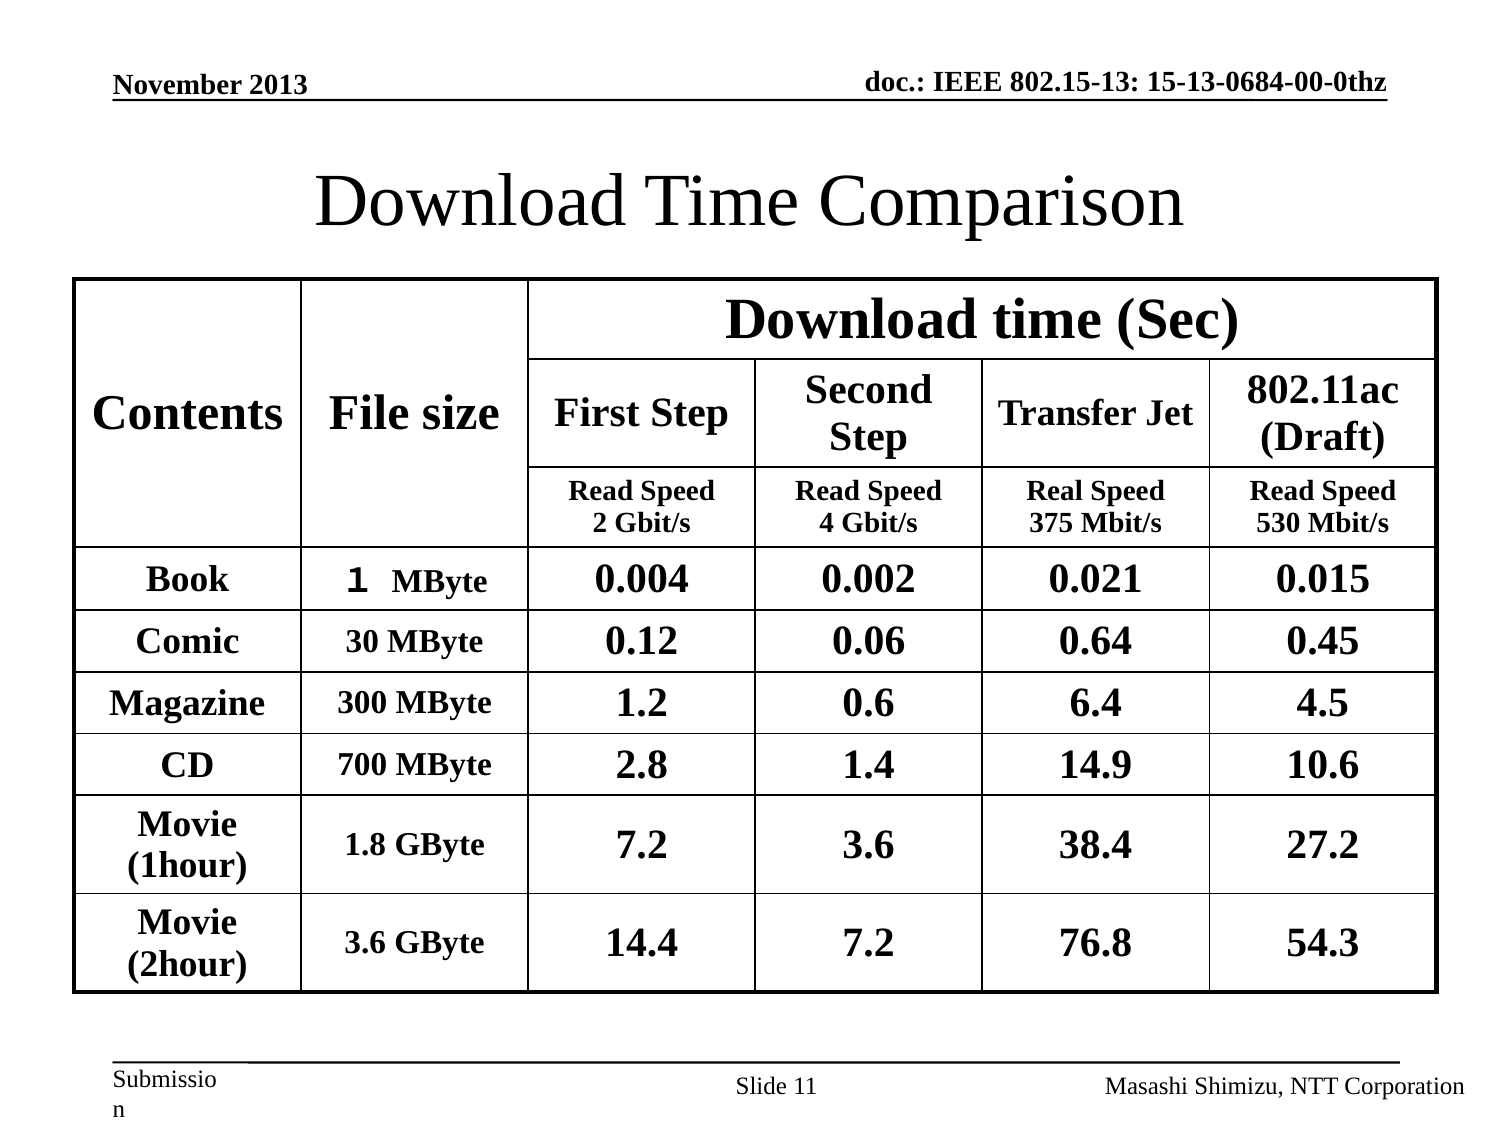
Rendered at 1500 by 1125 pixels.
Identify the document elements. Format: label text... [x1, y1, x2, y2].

table_cell 300 MByte [302, 673, 527, 733]
table_cell 4.5 [1210, 673, 1434, 733]
table_cell 0.45 [1210, 611, 1434, 671]
table_cell 3.6 [756, 796, 981, 893]
table_cell Real Speed 375 Mbit/s [983, 468, 1209, 546]
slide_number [112, 0, 451, 101]
table_cell Transfer Jet [983, 360, 1209, 466]
table_cell 7.2 [756, 894, 981, 990]
table_cell Read Speed 2 Gbit/s [529, 468, 754, 546]
table_header Download time (Sec) [529, 281, 1434, 358]
table_cell 0.06 [756, 611, 981, 671]
table_header File size [302, 288, 527, 546]
table_cell 30 MByte [302, 611, 527, 671]
table_cell 10.6 [1210, 734, 1434, 794]
table_cell Second Step [756, 360, 981, 466]
table_cell 0.021 [983, 548, 1209, 609]
table_cell 14.4 [529, 894, 754, 990]
table_cell 2.8 [529, 734, 754, 794]
table_cell Movie (1hour) [76, 796, 300, 893]
table_cell 0.004 [529, 548, 754, 609]
table_cell CD [76, 734, 300, 794]
table_cell 1.2 [529, 673, 754, 733]
table_cell 700 MByte [302, 734, 527, 794]
table_cell 6.4 [983, 673, 1209, 733]
table_cell 38.4 [983, 796, 1209, 893]
table_cell Magazine [76, 673, 300, 733]
text_box Slide 11 [720, 1062, 850, 1100]
table_cell 0.64 [983, 611, 1209, 671]
table_cell 27.2 [1210, 796, 1434, 893]
table_cell 0.12 [529, 611, 754, 671]
table_cell 7.2 [529, 796, 754, 893]
table_header Contents [76, 281, 300, 546]
table_cell 0.015 [1210, 548, 1434, 609]
table_cell Book [76, 548, 300, 609]
table_cell 1.8 GByte [302, 796, 527, 893]
table_cell 14.9 [983, 734, 1209, 794]
table_cell 76.8 [983, 894, 1209, 990]
table_cell Read Speed 4 Gbit/s [756, 468, 981, 546]
table_cell １ MByte [302, 548, 527, 609]
table_cell 54.3 [1210, 894, 1434, 990]
table_cell 802.11ac (Draft) [1210, 360, 1434, 466]
table_cell 0.6 [756, 673, 981, 733]
title Download Time Comparison [112, 112, 1388, 288]
table_cell Movie (2hour) [76, 894, 300, 990]
table_cell 3.6 GByte [302, 894, 527, 990]
table_cell First Step [529, 360, 754, 466]
table_cell Read Speed 530 Mbit/s [1210, 468, 1434, 546]
table_cell 0.002 [756, 548, 981, 609]
table_cell Comic [76, 611, 300, 671]
table_cell 1.4 [756, 734, 981, 794]
